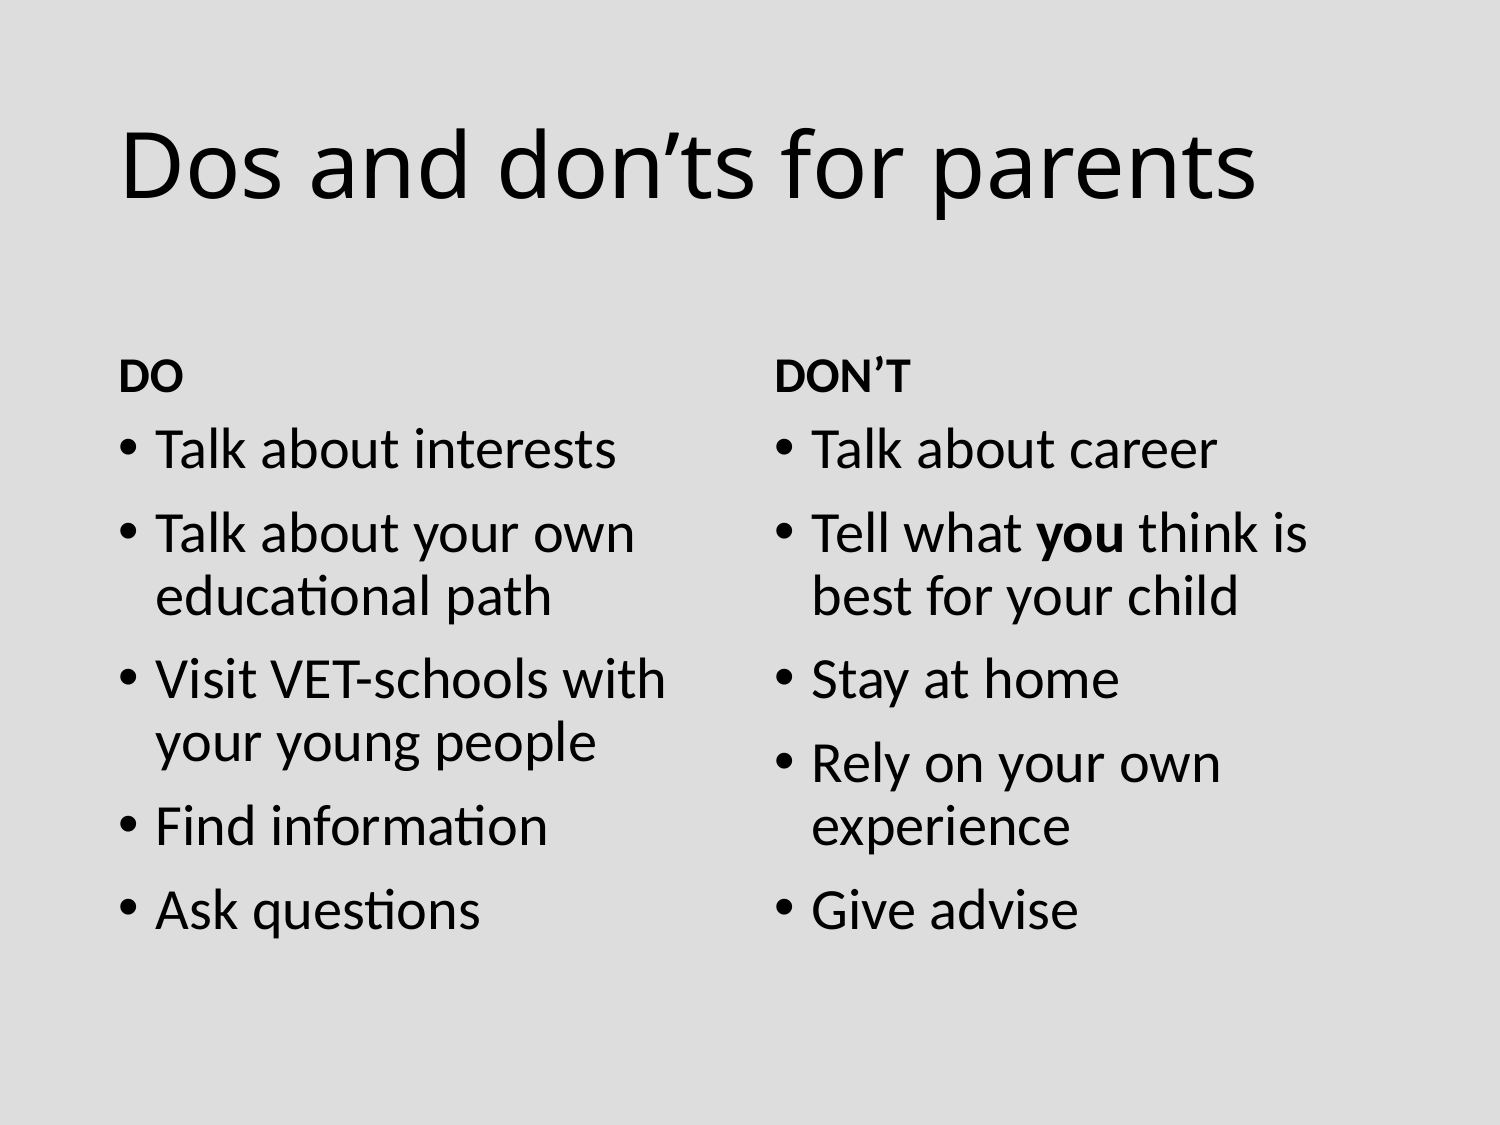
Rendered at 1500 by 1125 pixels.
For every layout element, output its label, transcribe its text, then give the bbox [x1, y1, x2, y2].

list DO [103, 275, 738, 410]
list Talk about interests Talk about your own educational path Visit VET-schools with your young people Find information Ask questions [103, 410, 738, 1016]
title Dos and don’ts for parents [103, 59, 1398, 278]
list Talk about career Tell what you think is best for your child Stay at home Rely on your own experience Give advise [759, 410, 1398, 1016]
list DON’T [759, 275, 1398, 410]
